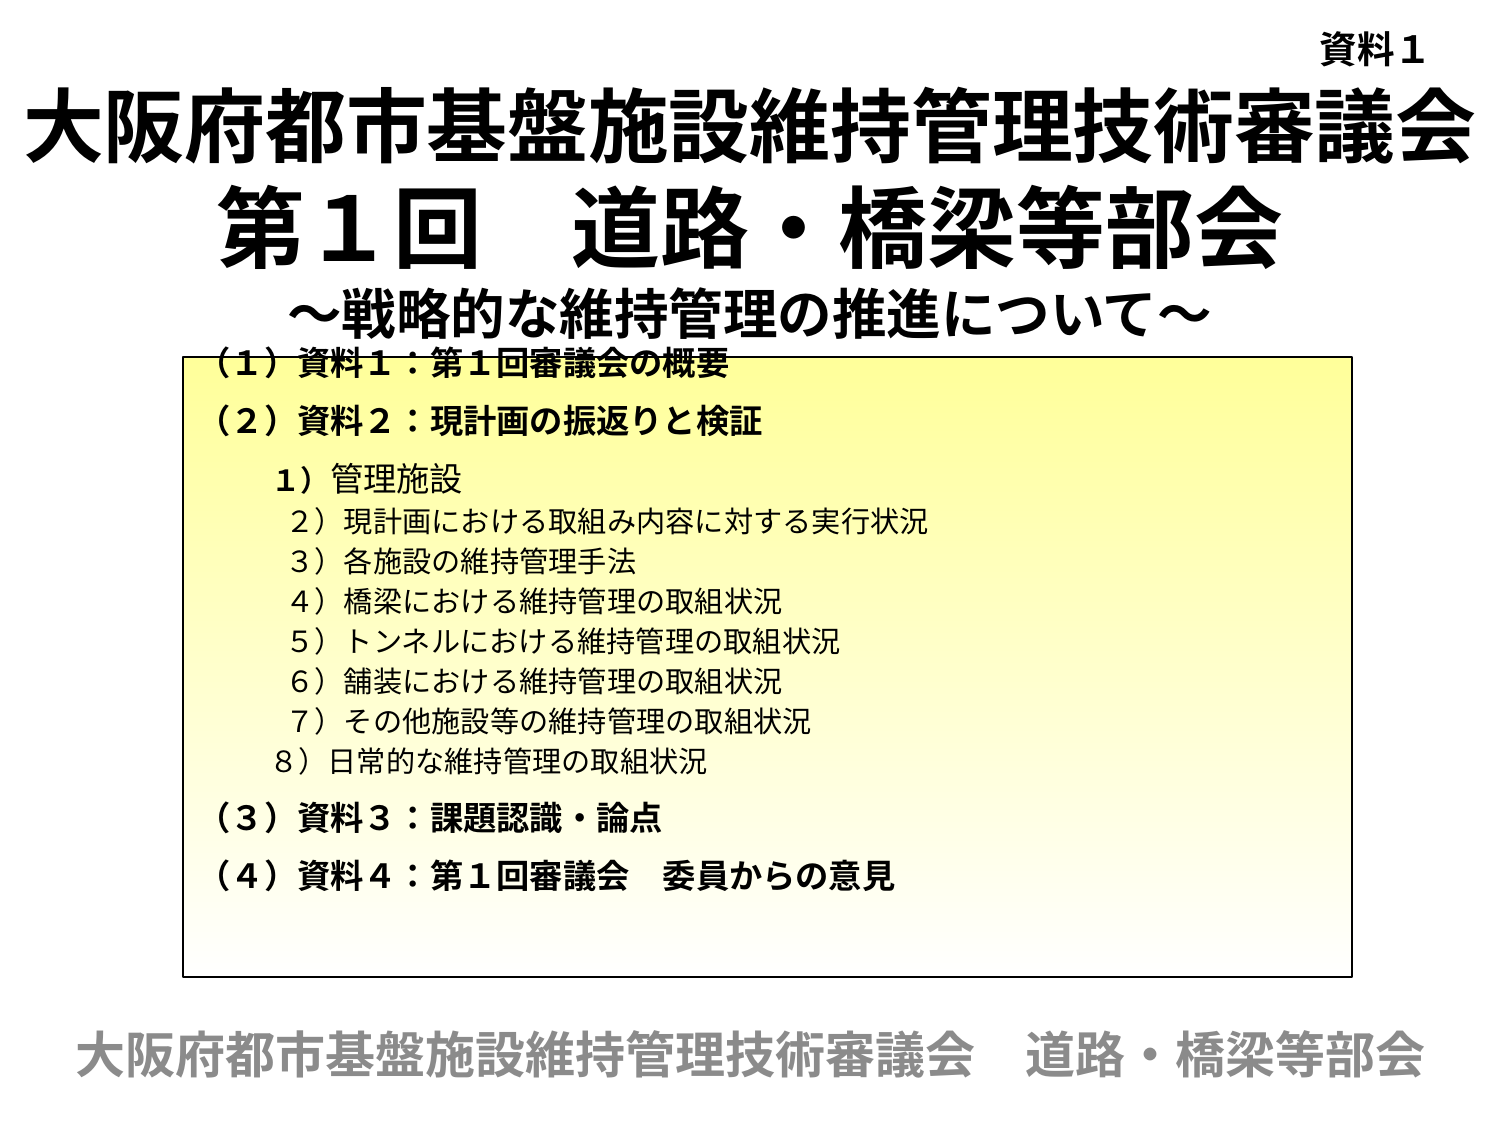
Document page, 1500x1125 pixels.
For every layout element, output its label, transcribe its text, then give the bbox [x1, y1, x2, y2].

title 大阪府都市基盤施設維持管理技術審議会 第１回 道路・橋梁等部会 ～戦略的な維持管理の推進について～ [0, 66, 1500, 355]
text_box 資料１ [1305, 19, 1471, 79]
text_box （１）資料１：第１回審議会の概要 （２）資料２：現計画の振返りと検証 １）管理施設 ２）現計画における取組み内容に対する実行状況 ３）各施設の維持管理手法 ４）橋梁における維持管理の取組状況 ５）トンネルにおける維持管理の取組状況 ６）舗装における維持管理の取組状況 ７）その他施設等の維持管理の取組状況 ８）日常的な維持管理の取組状況 （３）資料３：課題認識・論点 （４）資料４：第１回審議会 委員からの意見 [182, 357, 1353, 978]
subtitle 大阪府都市基盤施設維持管理技術審議会 道路・橋梁等部会 [0, 1015, 1500, 1106]
